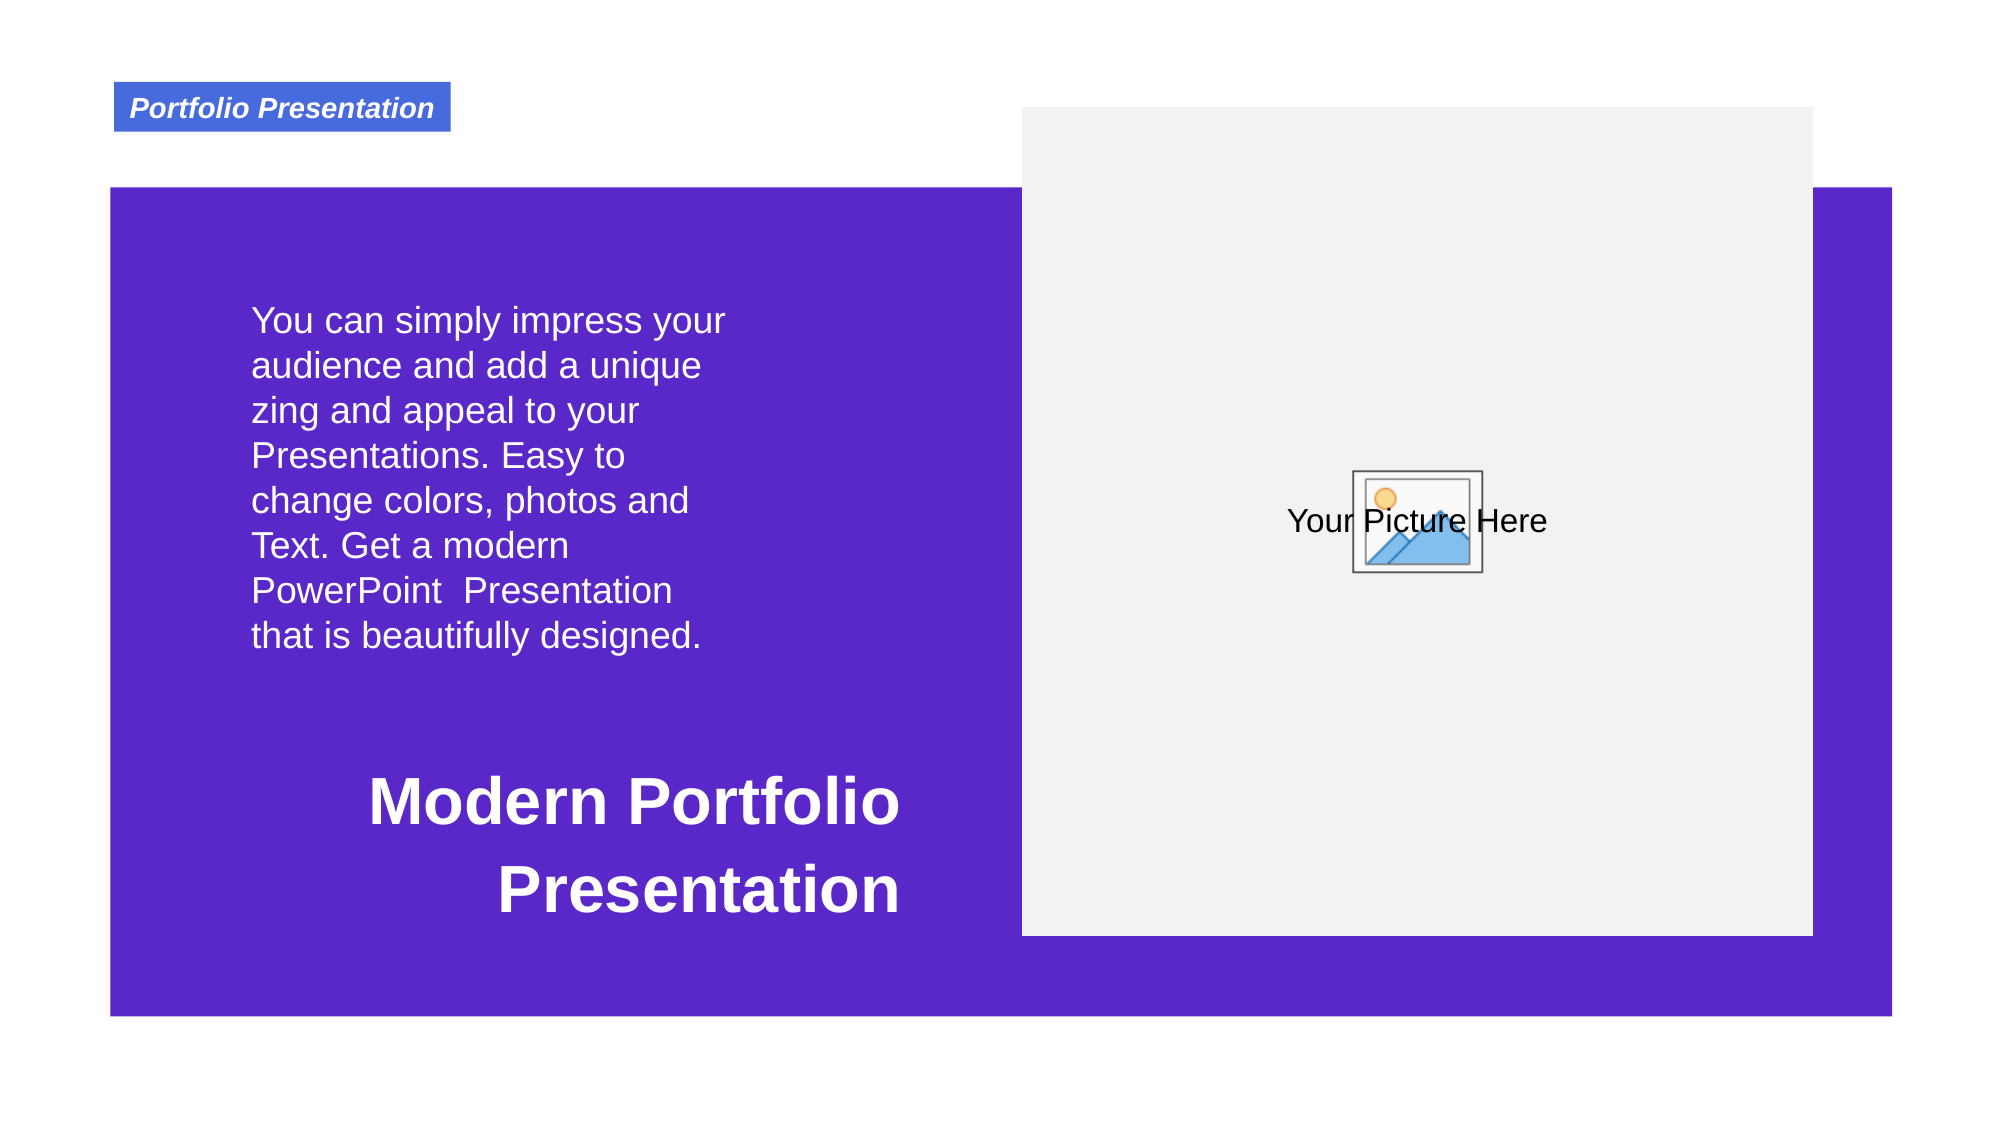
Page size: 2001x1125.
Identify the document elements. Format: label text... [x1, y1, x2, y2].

text_box You can simply impress your audience and add a unique zing and appeal to your Presentations. Easy to change colors, photos and Text. Get a modern PowerPoint Presentation that is beautifully designed. [236, 288, 758, 664]
text_box Portfolio Presentation [114, 81, 451, 132]
text_box Modern Portfolio Presentation [311, 738, 917, 937]
picture [1021, 107, 1814, 937]
